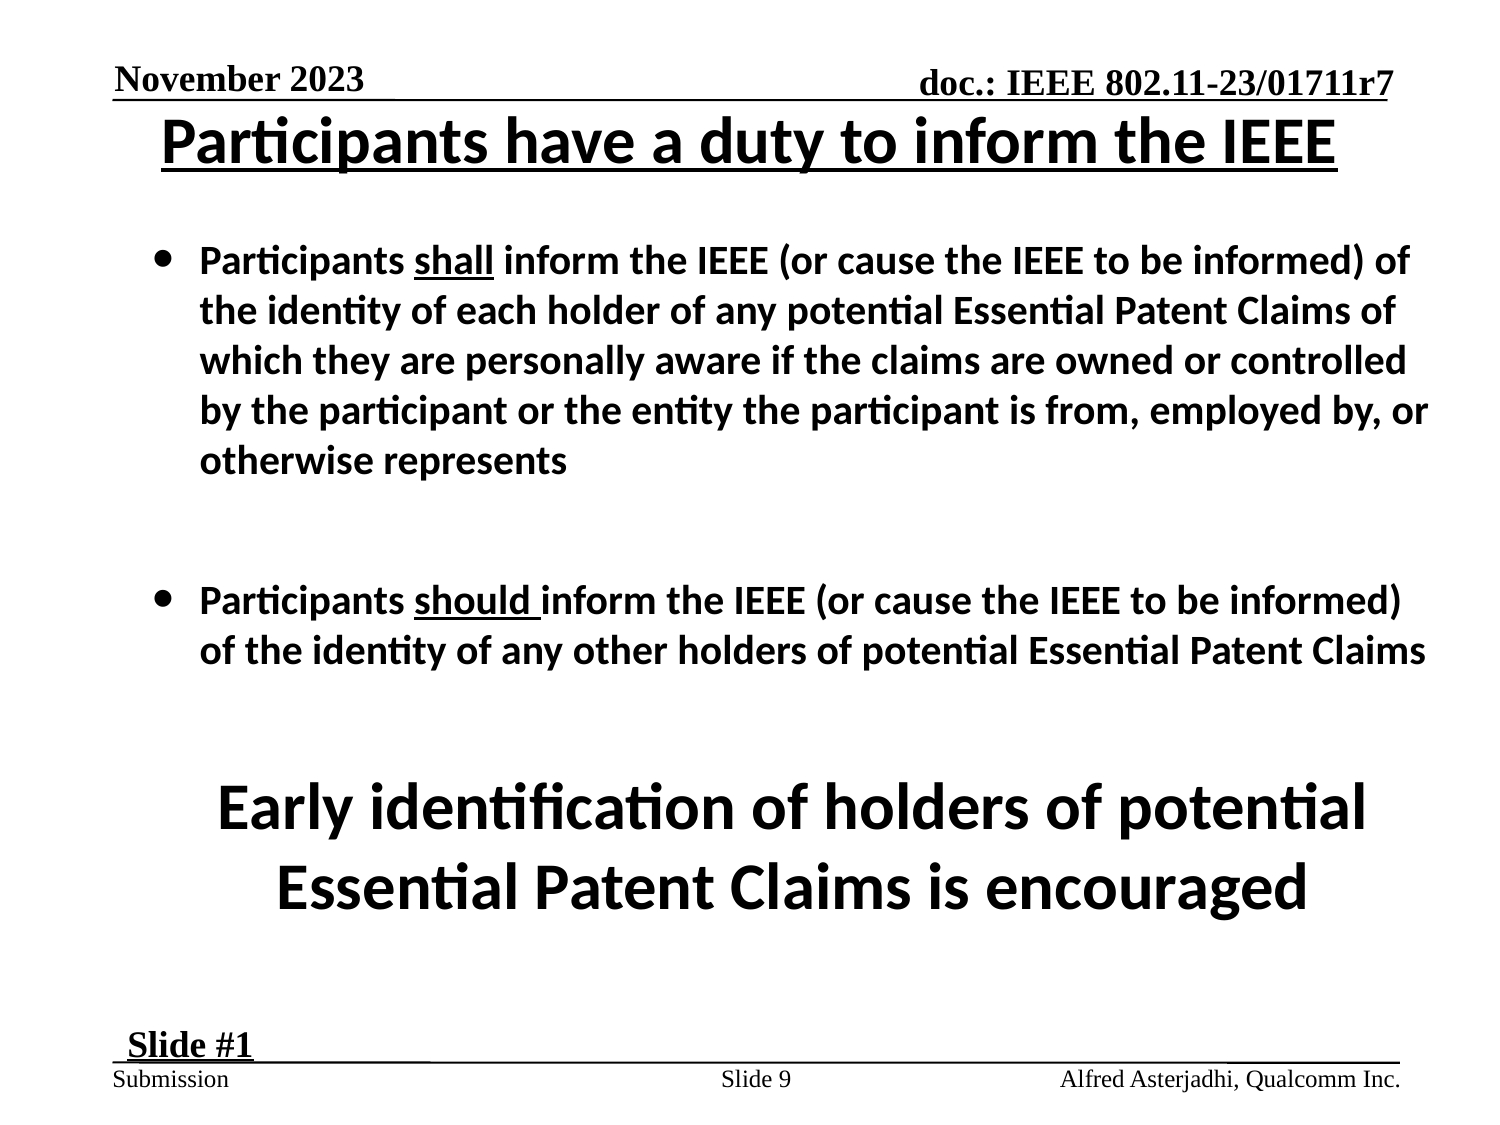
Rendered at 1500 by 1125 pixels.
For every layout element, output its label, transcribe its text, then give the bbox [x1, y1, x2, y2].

list Participants shall inform the IEEE (or cause the IEEE to be informed) of the identity of each holder of any potential Essential Patent Claims of which they are personally aware if the claims are owned or controlled by the participant or the entity the participant is from, employed by, or otherwise represents Participants should inform the IEEE (or cause the IEEE to be informed) of the identity of any other holders of potential Essential Patent Claims Early identification of holders of potential Essential Patent Claims is encouraged [62, 224, 1451, 901]
footer Alfred Asterjadhi, Qualcomm Inc. [878, 1061, 1402, 1093]
slide_number Slide 9 [712, 1061, 800, 1123]
text_box Slide #1 [112, 1012, 269, 1073]
title Participants have a duty to inform the IEEE [112, 112, 1388, 163]
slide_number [114, 54, 493, 100]
